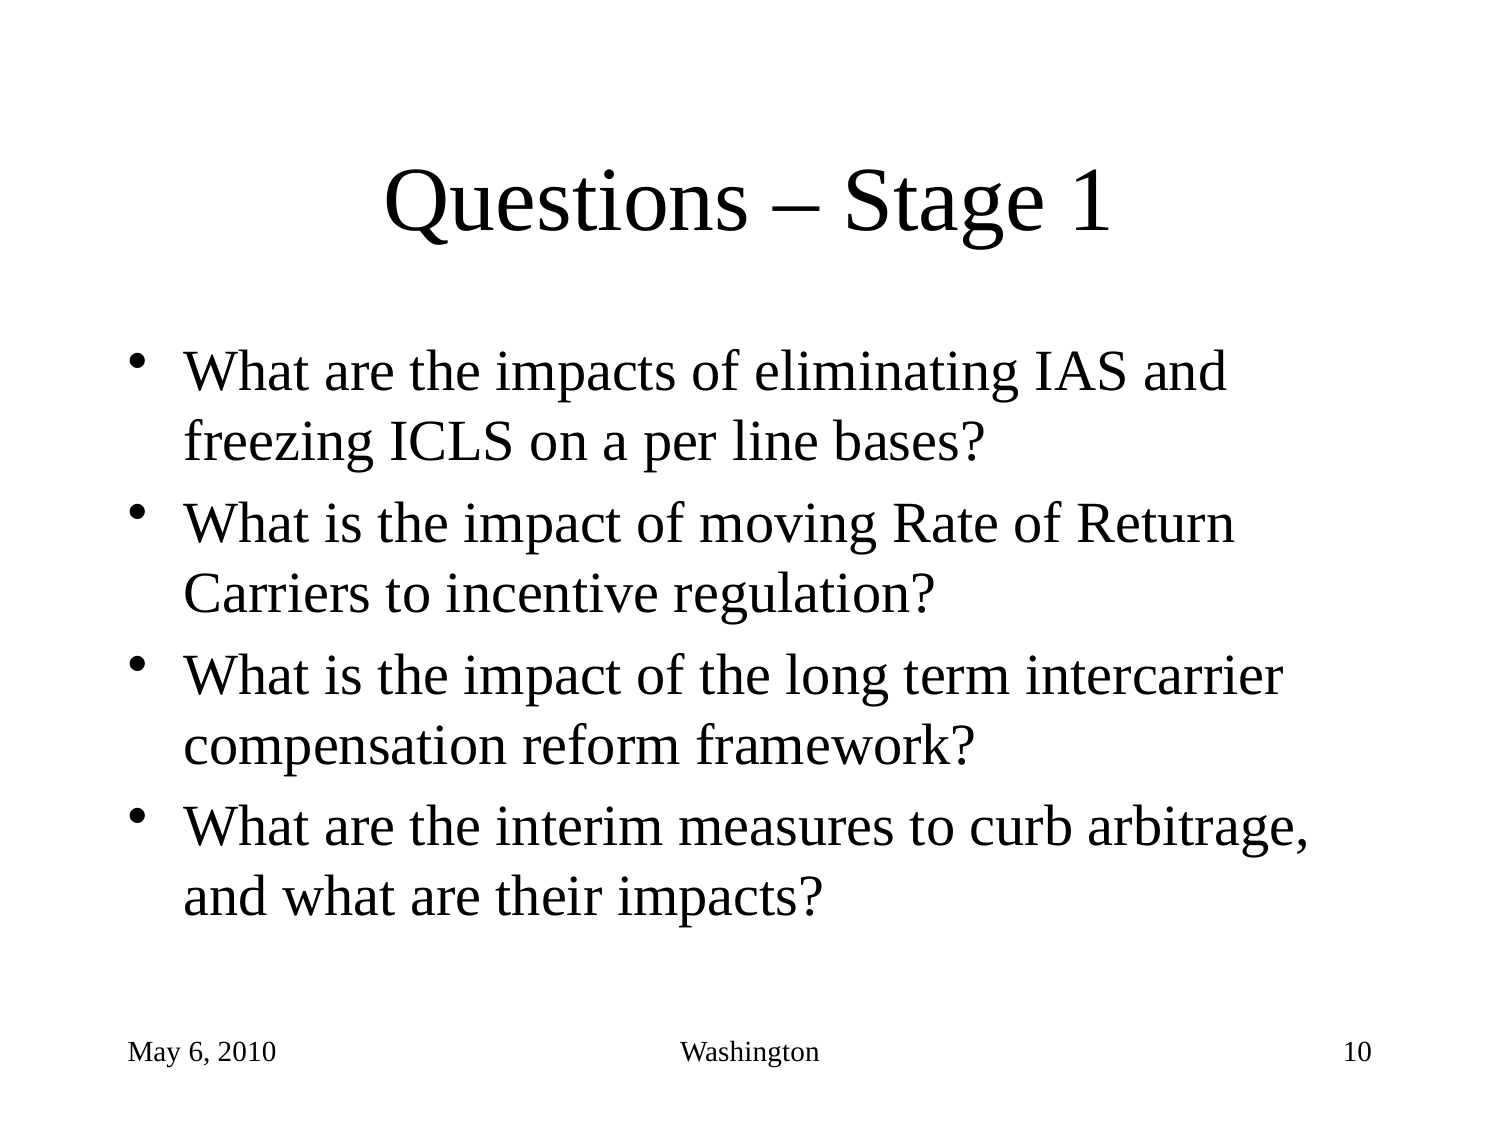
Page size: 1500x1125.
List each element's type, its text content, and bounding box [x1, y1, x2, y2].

list What are the impacts of eliminating IAS and freezing ICLS on a per line bases? What is the impact of moving Rate of Return Carriers to incentive regulation? What is the impact of the long term intercarrier compensation reform framework? What are the interim measures to curb arbitrage, and what are their impacts? [112, 324, 1388, 1001]
title Questions – Stage 1 [112, 99, 1388, 288]
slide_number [112, 1024, 426, 1101]
slide_number 10 [1074, 1024, 1388, 1101]
footer Washington [512, 1024, 988, 1101]
